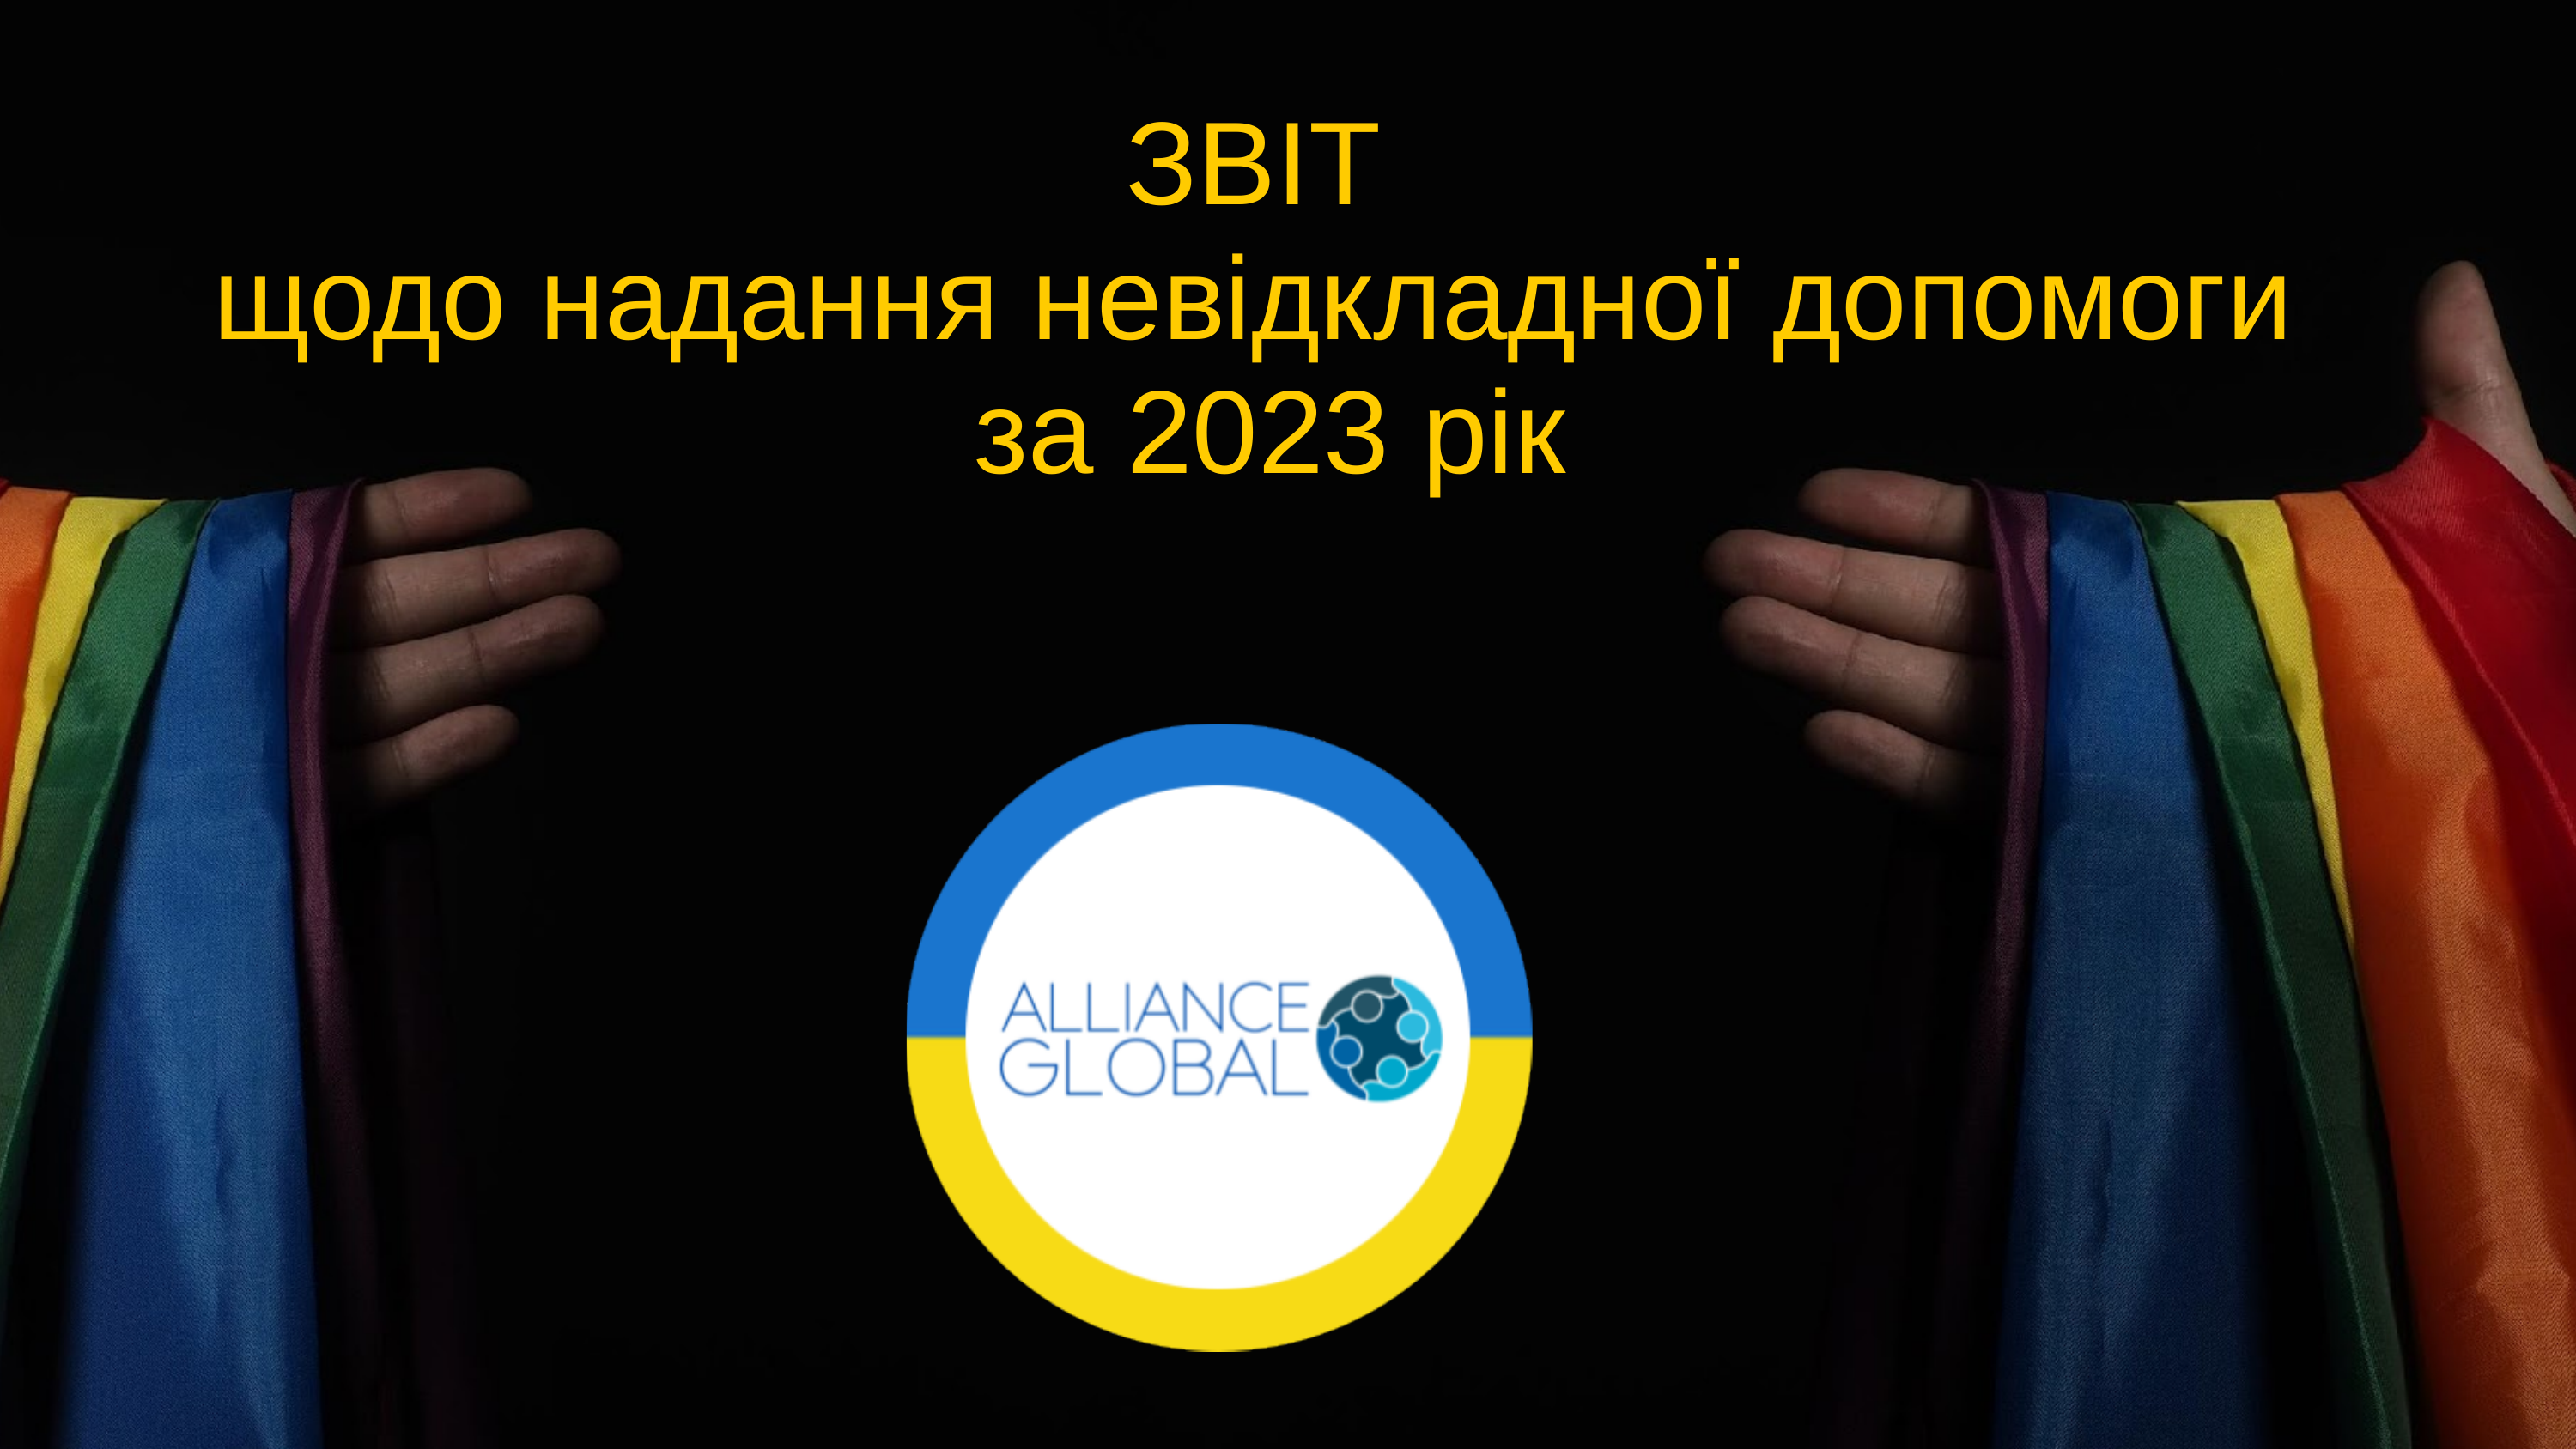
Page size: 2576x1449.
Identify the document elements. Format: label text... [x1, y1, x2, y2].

text_box [0, 0, 2576, 1449]
text_box ЗВІТ щодо надання невідкладної допомоги за 2023 рік [114, 96, 2427, 501]
text_box [906, 724, 1533, 1352]
